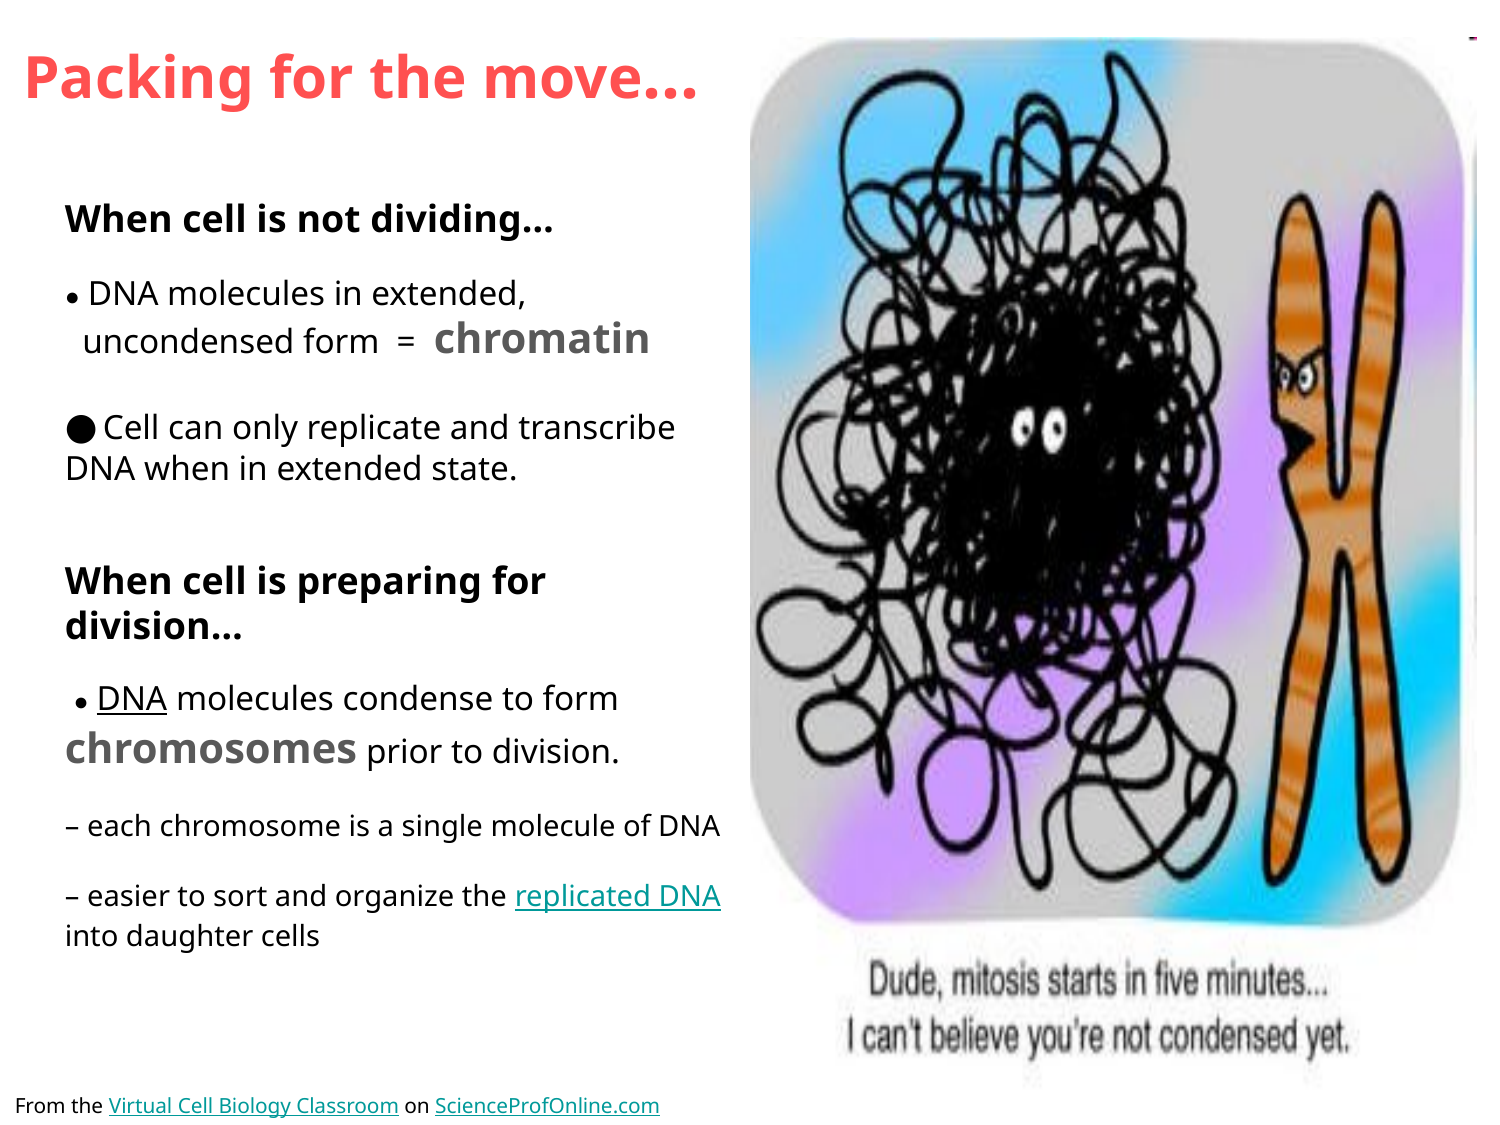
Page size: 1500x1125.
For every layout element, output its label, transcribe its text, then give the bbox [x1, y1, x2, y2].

text_box Packing for the move… [8, 24, 715, 120]
picture [749, 37, 1477, 1094]
text_box From the Virtual Cell Biology Classroom on ScienceProfOnline.com [0, 1084, 875, 1125]
text_box When cell is not dividing… ● DNA molecules in extended, uncondensed form = chromatin ● Cell can only replicate and transcribe DNA when in extended state. When cell is preparing for division… ● DNA molecules condense to form chromosomes prior to division. – each chromosome is a single molecule of DNA – easier to sort and organize the replicated DNA into daughter cells [49, 174, 738, 1075]
